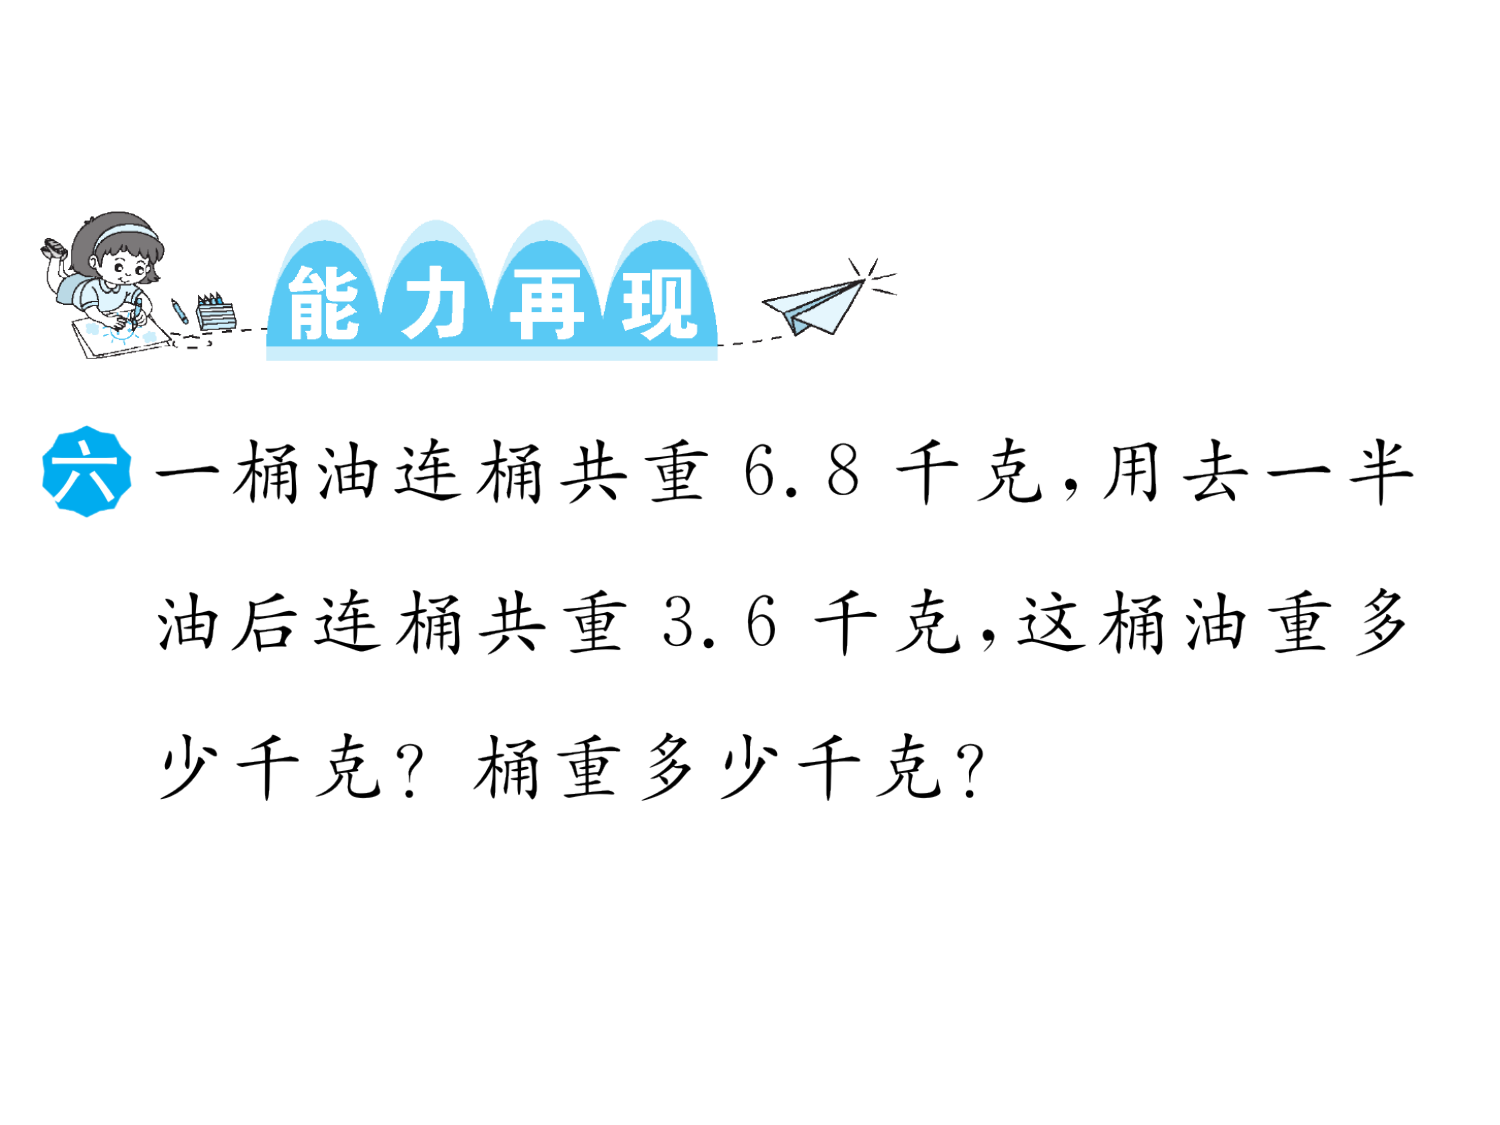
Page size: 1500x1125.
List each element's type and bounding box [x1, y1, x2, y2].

picture [35, 177, 1453, 831]
